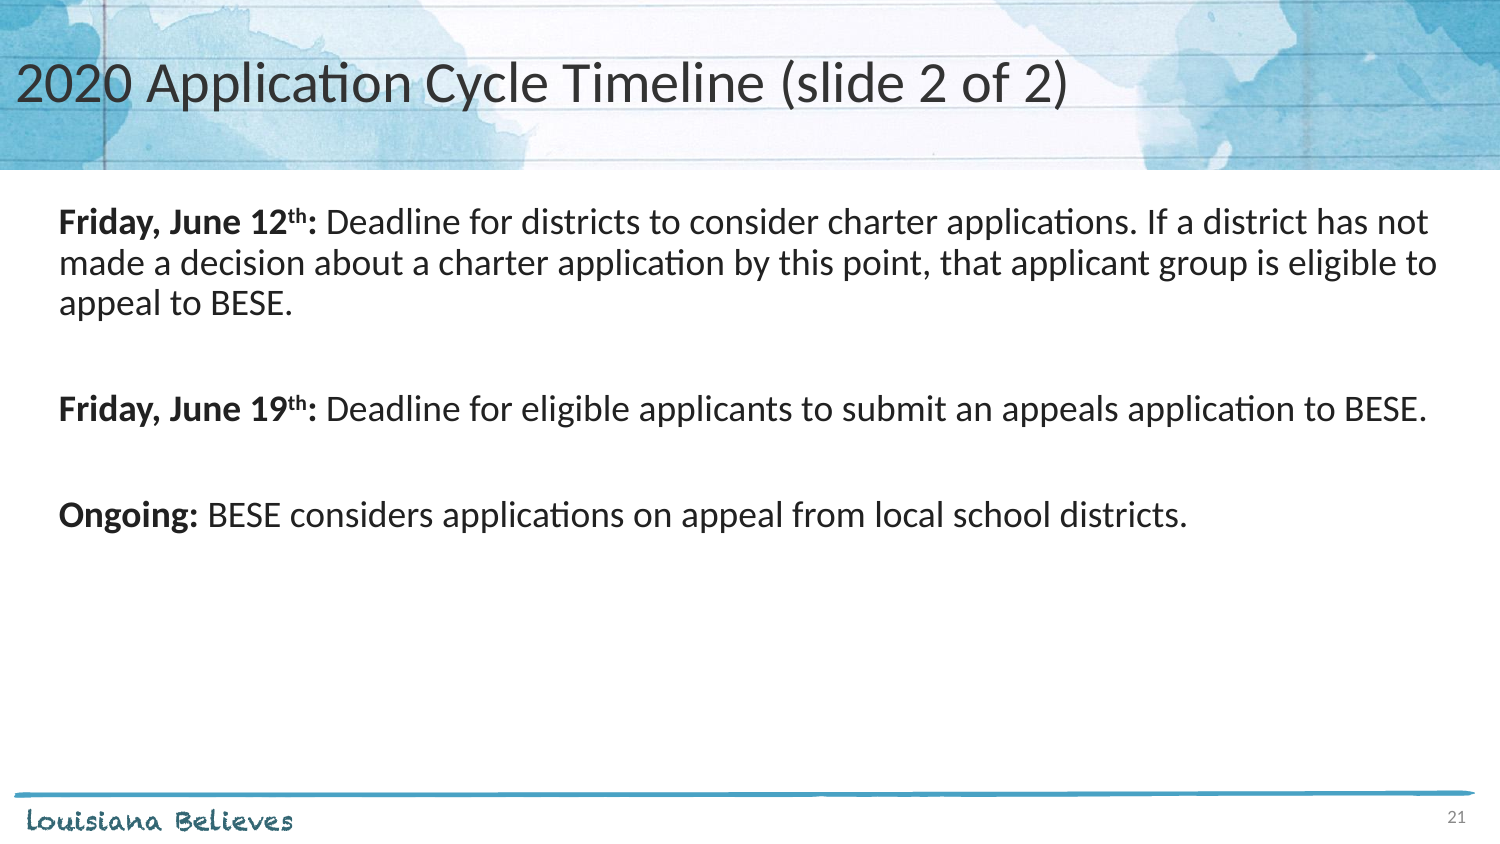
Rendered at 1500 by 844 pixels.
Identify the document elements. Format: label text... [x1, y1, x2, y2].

list Friday, June 12th: Deadline for districts to consider charter applications. If a district has not made a decision about a charter application by this point, that applicant group is eligible to appeal to BESE. Friday, June 19th: Deadline for eligible applicants to submit an appeals application to BESE. Ongoing: BESE considers applications on appeal from local school districts. [24, 187, 1475, 769]
picture [0, 786, 1488, 844]
title 2020 Application Cycle Timeline (slide 2 of 2) [0, 0, 1500, 170]
